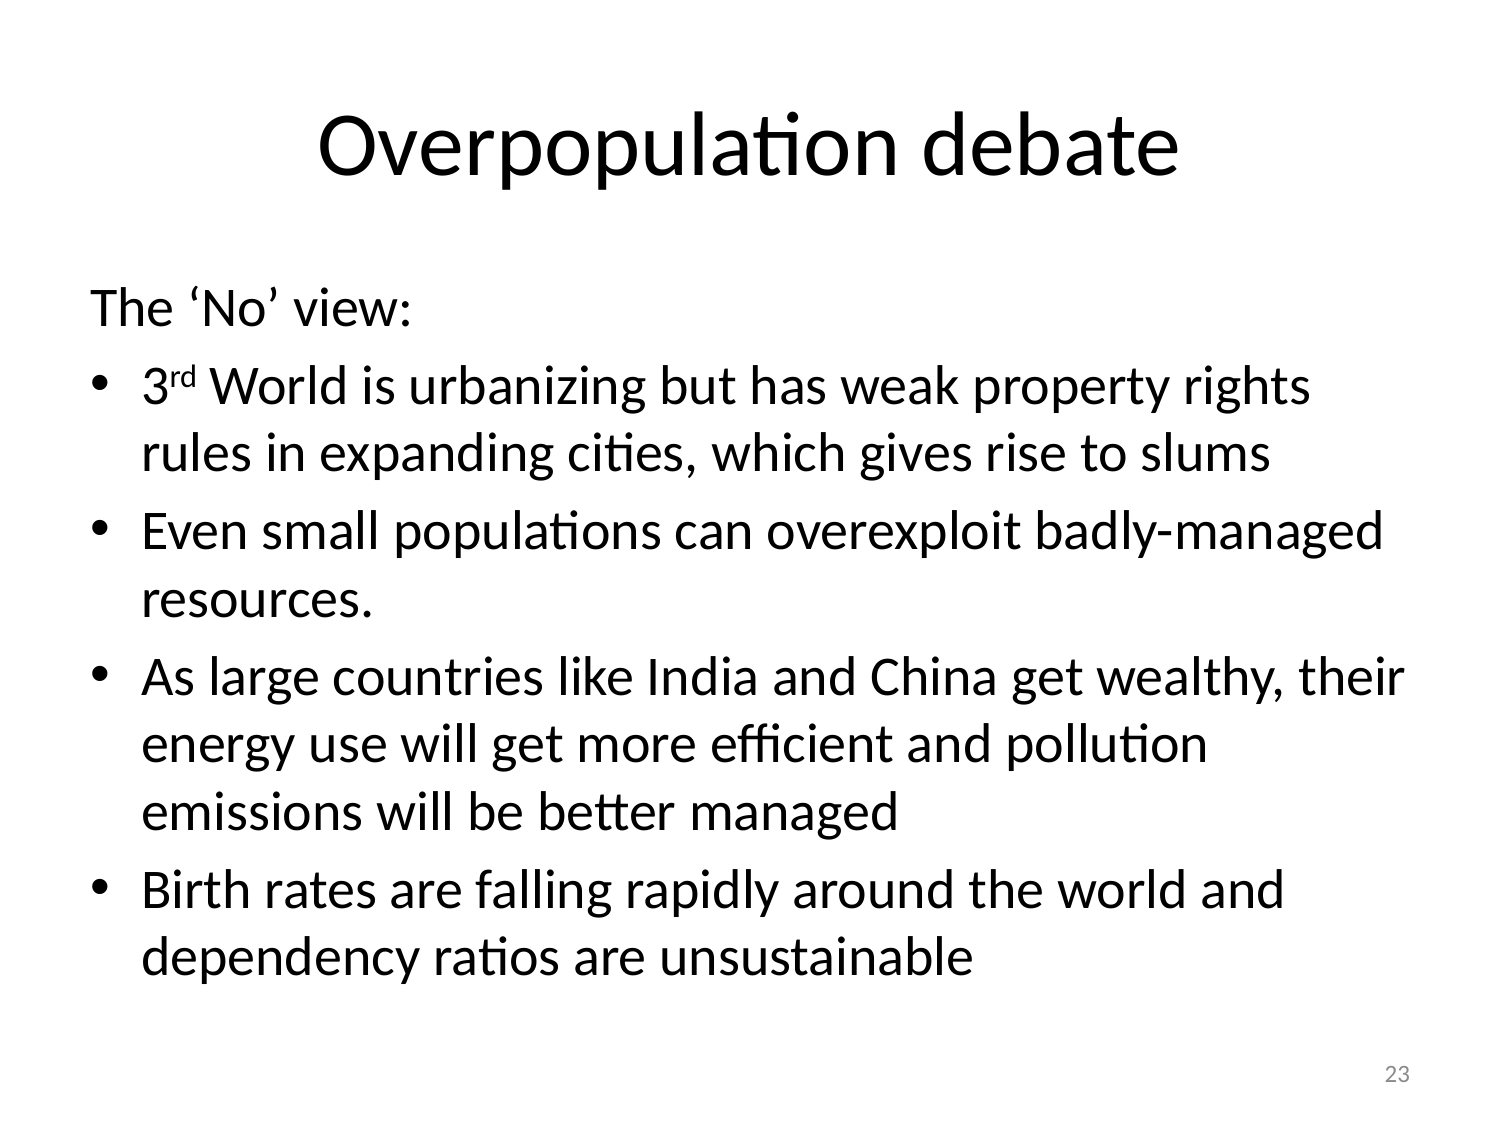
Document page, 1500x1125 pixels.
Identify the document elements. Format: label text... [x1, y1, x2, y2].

title Overpopulation debate [75, 45, 1425, 233]
slide_number 23 [1074, 1042, 1425, 1103]
list The ‘No’ view: 3rd World is urbanizing but has weak property rights rules in expanding cities, which gives rise to slums Even small populations can overexploit badly-managed resources. As large countries like India and China get wealthy, their energy use will get more efficient and pollution emissions will be better managed Birth rates are falling rapidly around the world and dependency ratios are unsustainable [75, 262, 1425, 1005]
